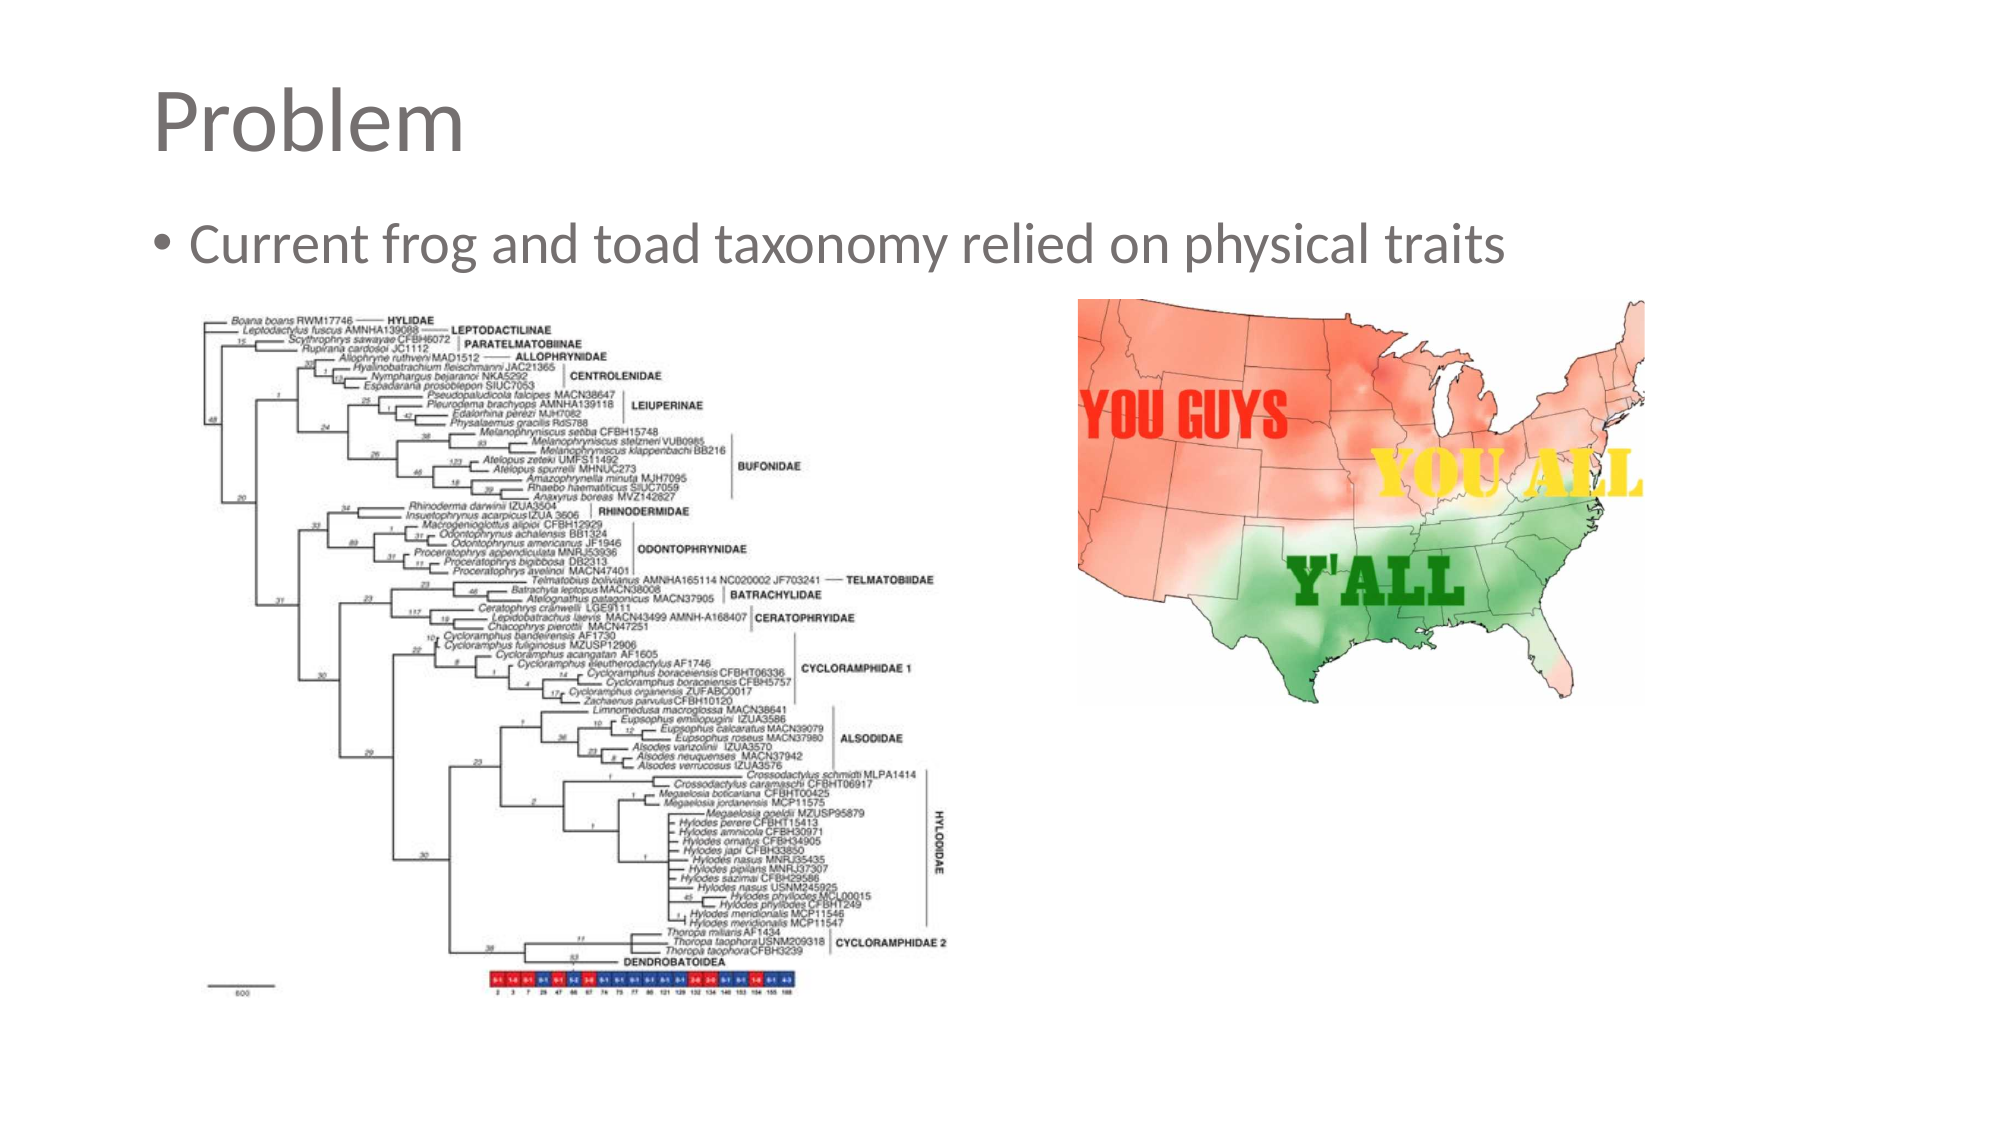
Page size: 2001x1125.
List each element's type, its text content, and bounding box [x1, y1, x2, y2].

picture [201, 314, 949, 999]
list Current frog and toad taxonomy relied on physical traits [137, 206, 1863, 1014]
picture [1077, 298, 1645, 707]
title Problem [137, 59, 1863, 185]
